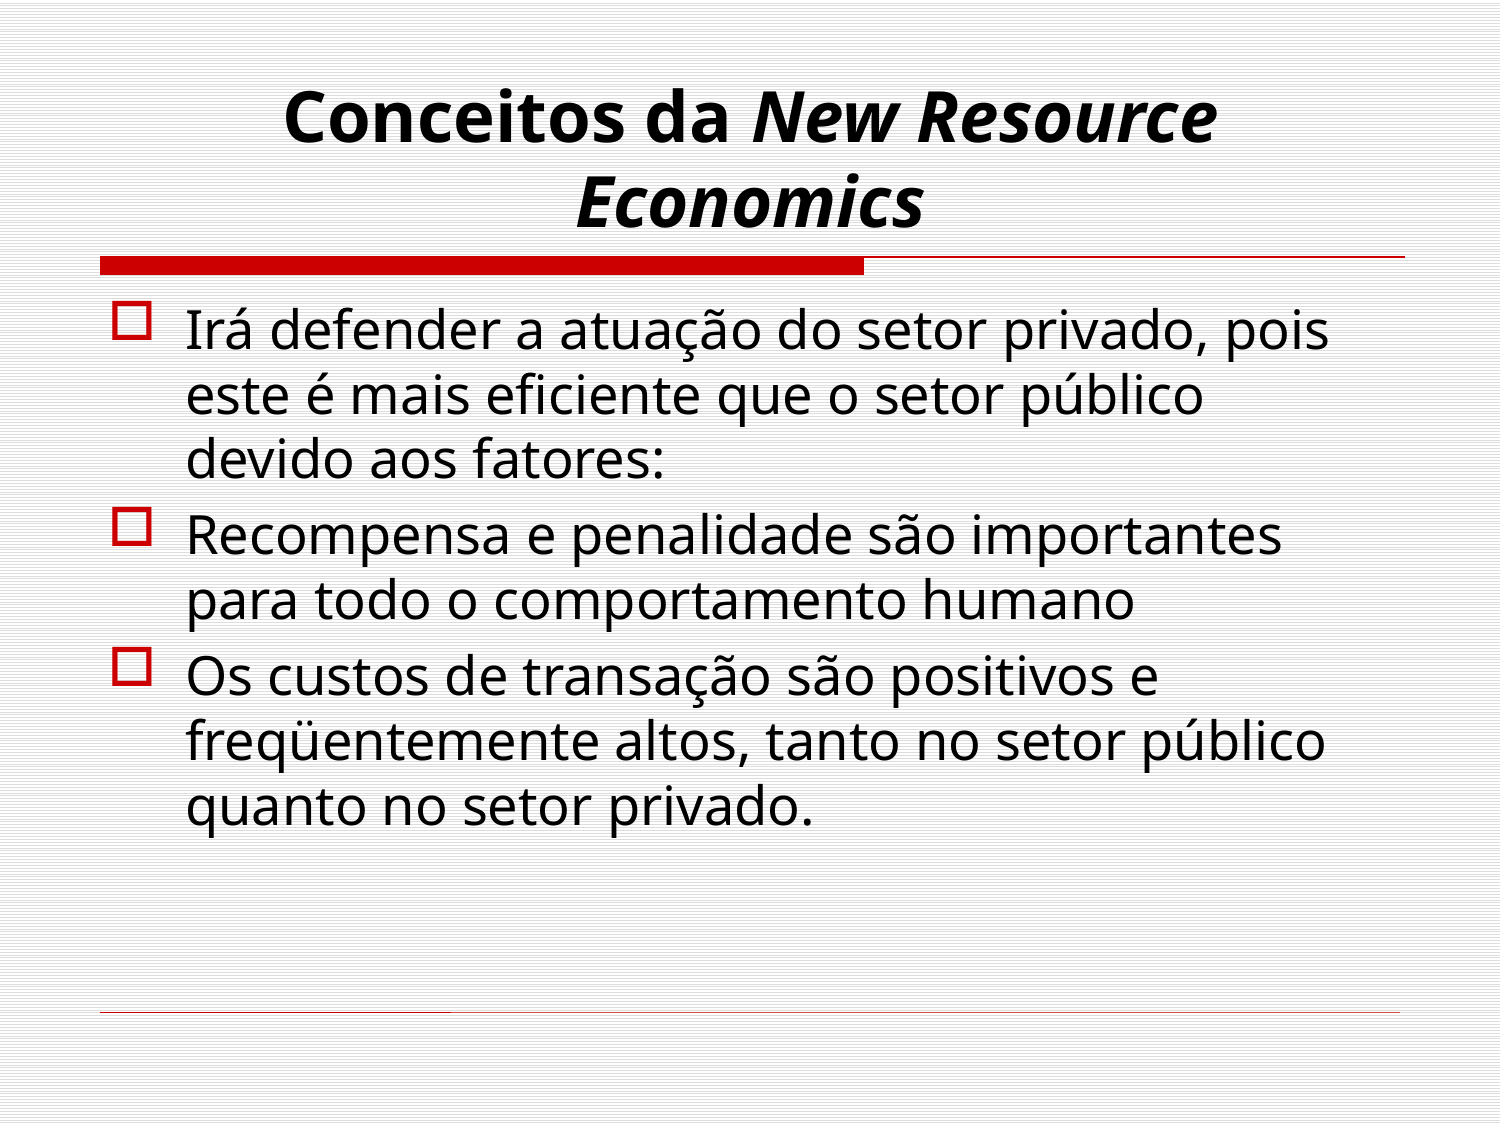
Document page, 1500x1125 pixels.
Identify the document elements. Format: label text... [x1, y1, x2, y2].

list Irá defender a atuação do setor privado, pois este é mais eficiente que o setor público devido aos fatores: Recompensa e penalidade são importantes para todo o comportamento humano Os custos de transação são positivos e freqüentemente altos, tanto no setor público quanto no setor privado. [92, 287, 1406, 988]
title Conceitos da New Resource Economics [93, 49, 1407, 250]
